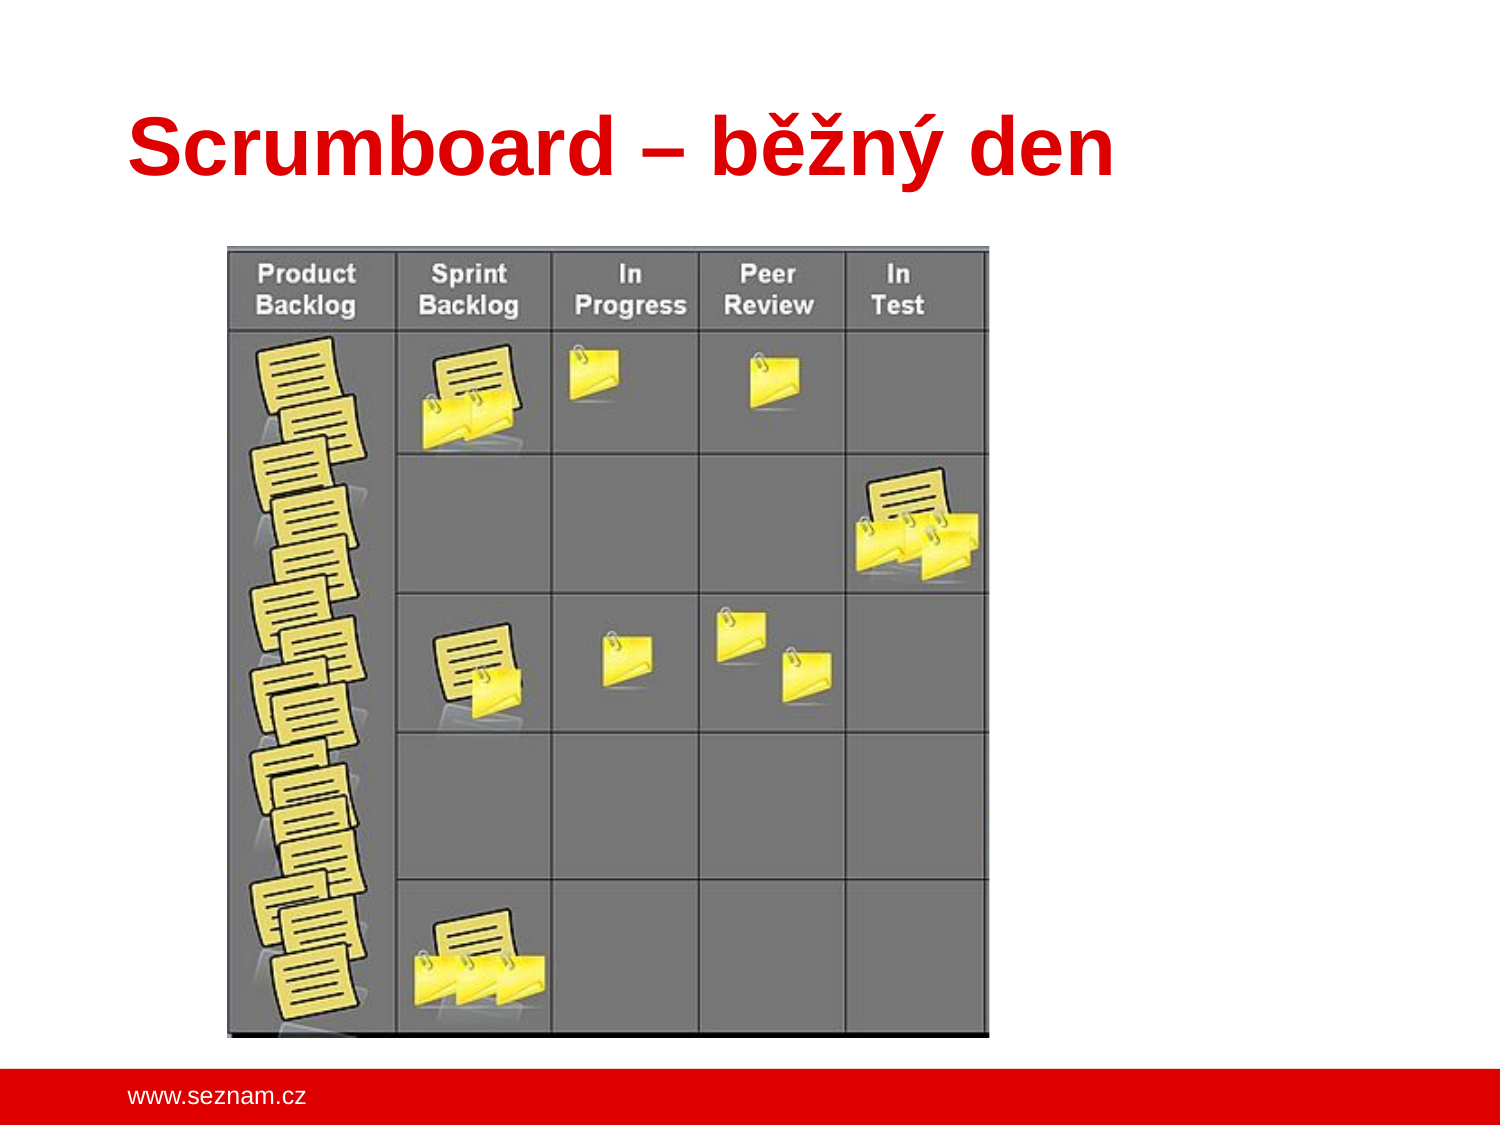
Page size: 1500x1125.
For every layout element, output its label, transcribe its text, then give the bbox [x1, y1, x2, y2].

title Scrumboard – běžný den [112, 84, 1388, 257]
picture [226, 246, 990, 1038]
